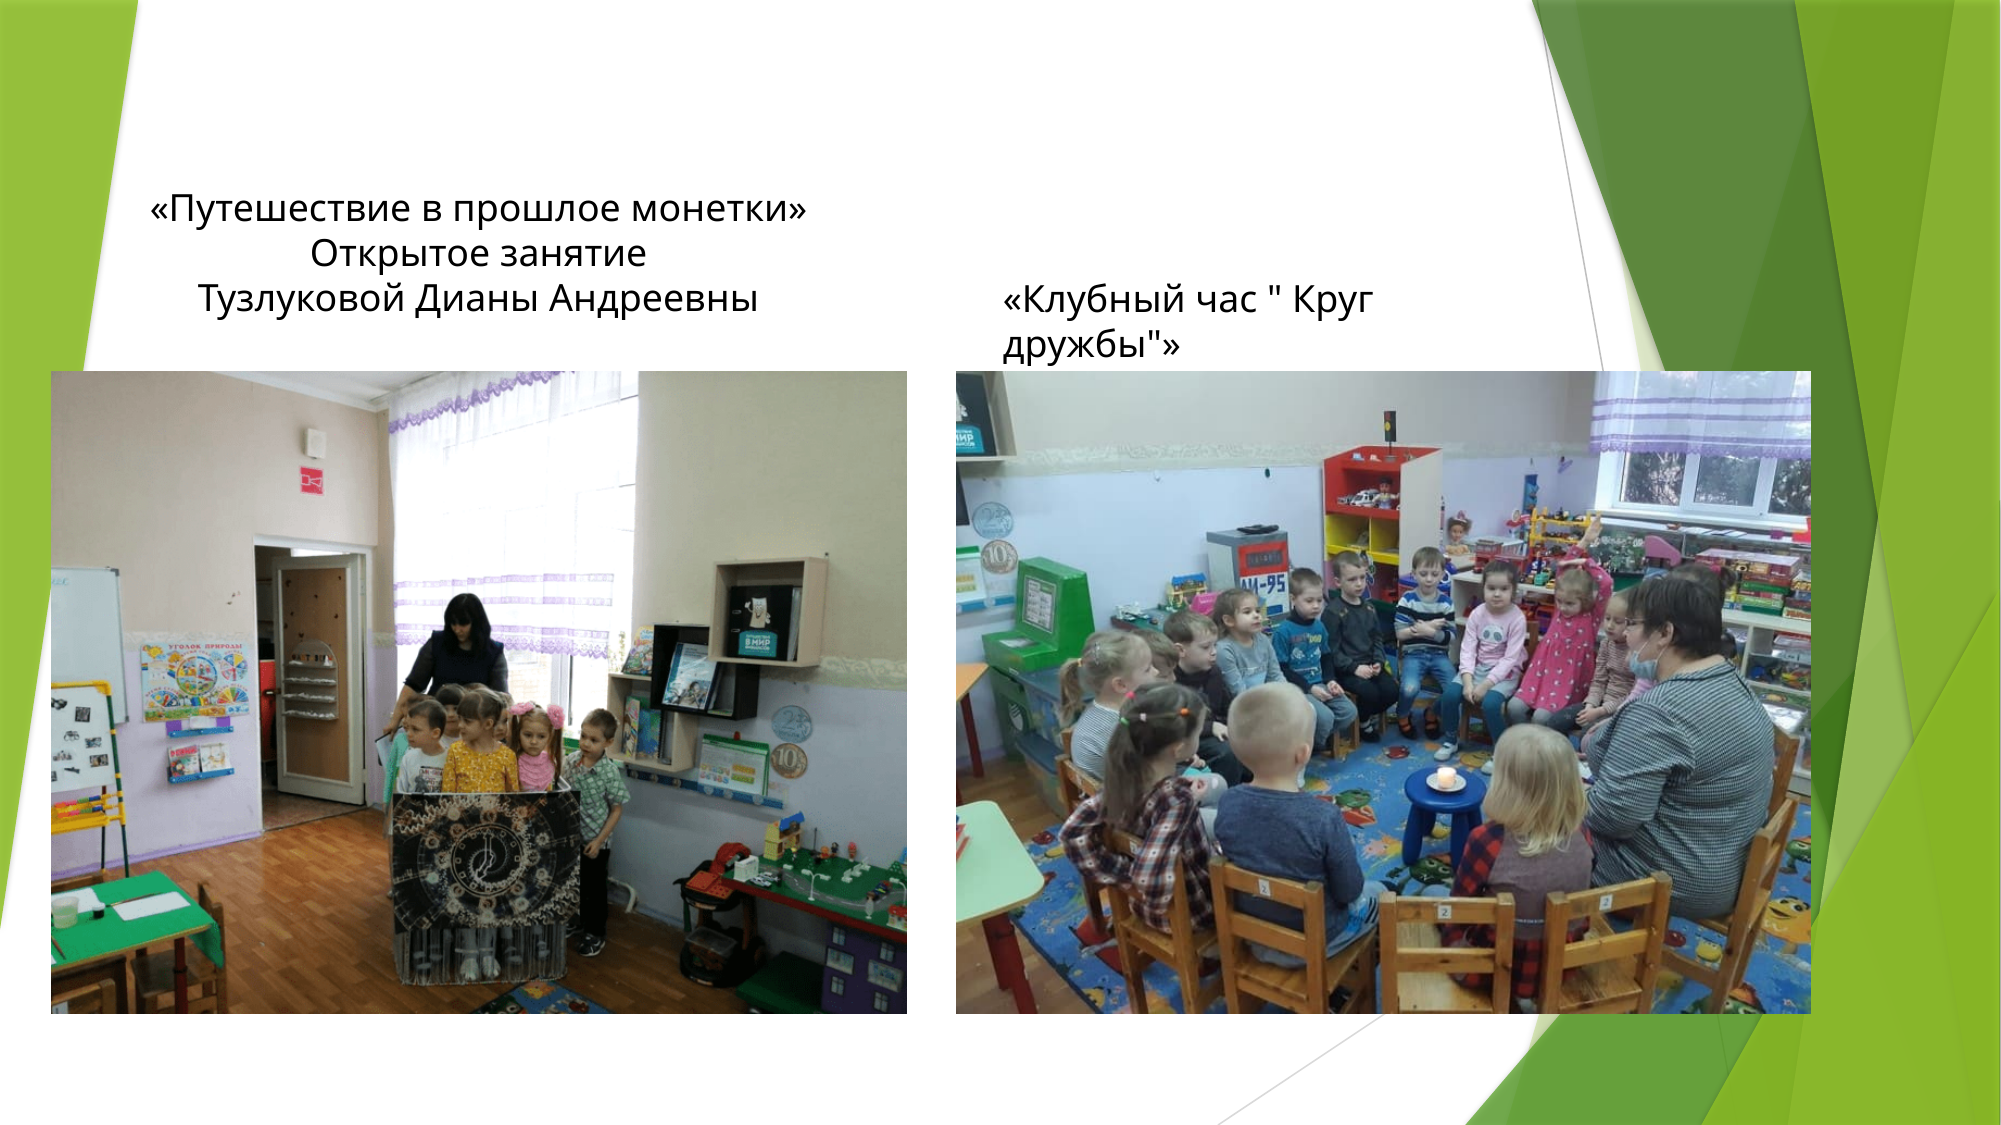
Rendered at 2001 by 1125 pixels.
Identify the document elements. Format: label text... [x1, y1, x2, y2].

picture [955, 371, 1812, 1014]
text_box «Путешествие в прошлое монетки» Открытое занятие Тузлуковой Дианы Андреевны [97, 176, 861, 327]
text_box «Клубный час " Круг дружбы"» [988, 267, 1556, 370]
picture [50, 371, 907, 1014]
